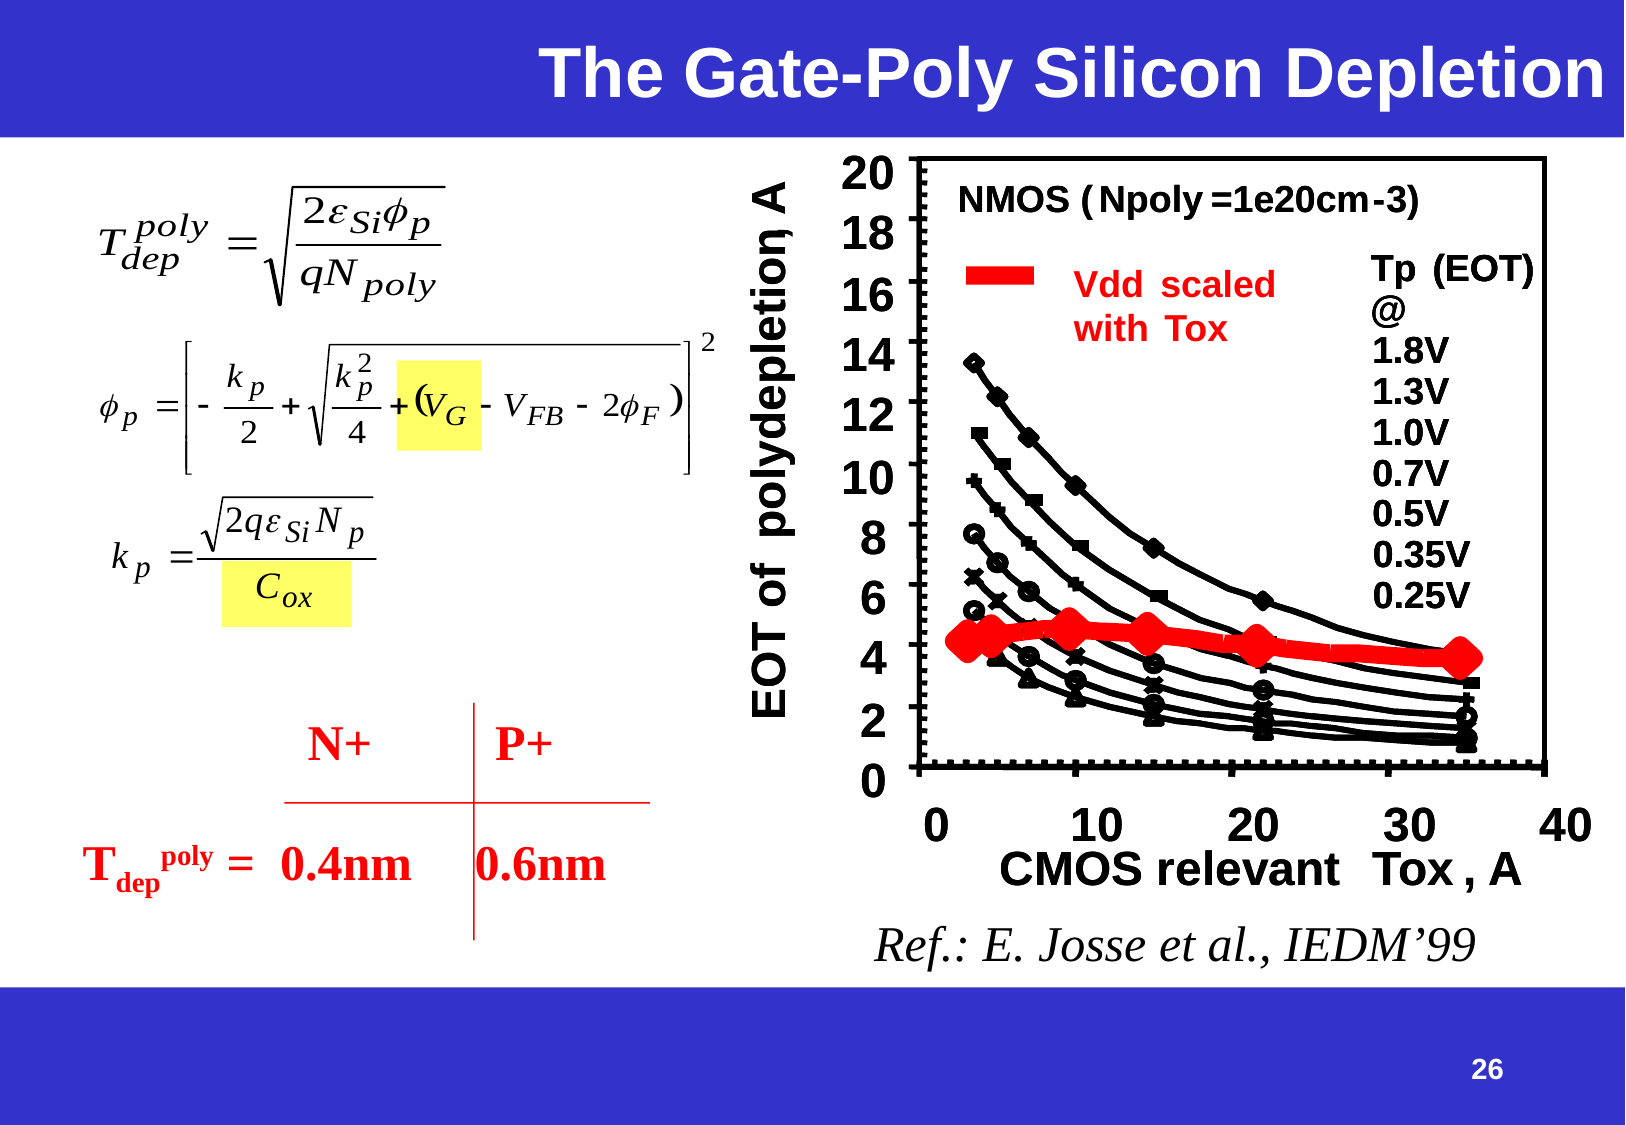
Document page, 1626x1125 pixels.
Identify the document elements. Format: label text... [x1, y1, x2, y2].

text_box Ref.: E. Josse et al., IEDM’99 [859, 904, 1491, 979]
picture [105, 487, 384, 616]
picture [92, 177, 457, 314]
title The Gate-Poly Silicon Depletion [0, 0, 1625, 138]
text_box N+ P+ Tdeppoly = 0.4nm 0.6nm [474, 702, 685, 906]
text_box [731, 139, 1594, 896]
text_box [954, 251, 1474, 671]
text_box N+ P+ Tdeppoly = 0.4nm 0.6nm [67, 702, 473, 906]
picture [94, 323, 723, 482]
